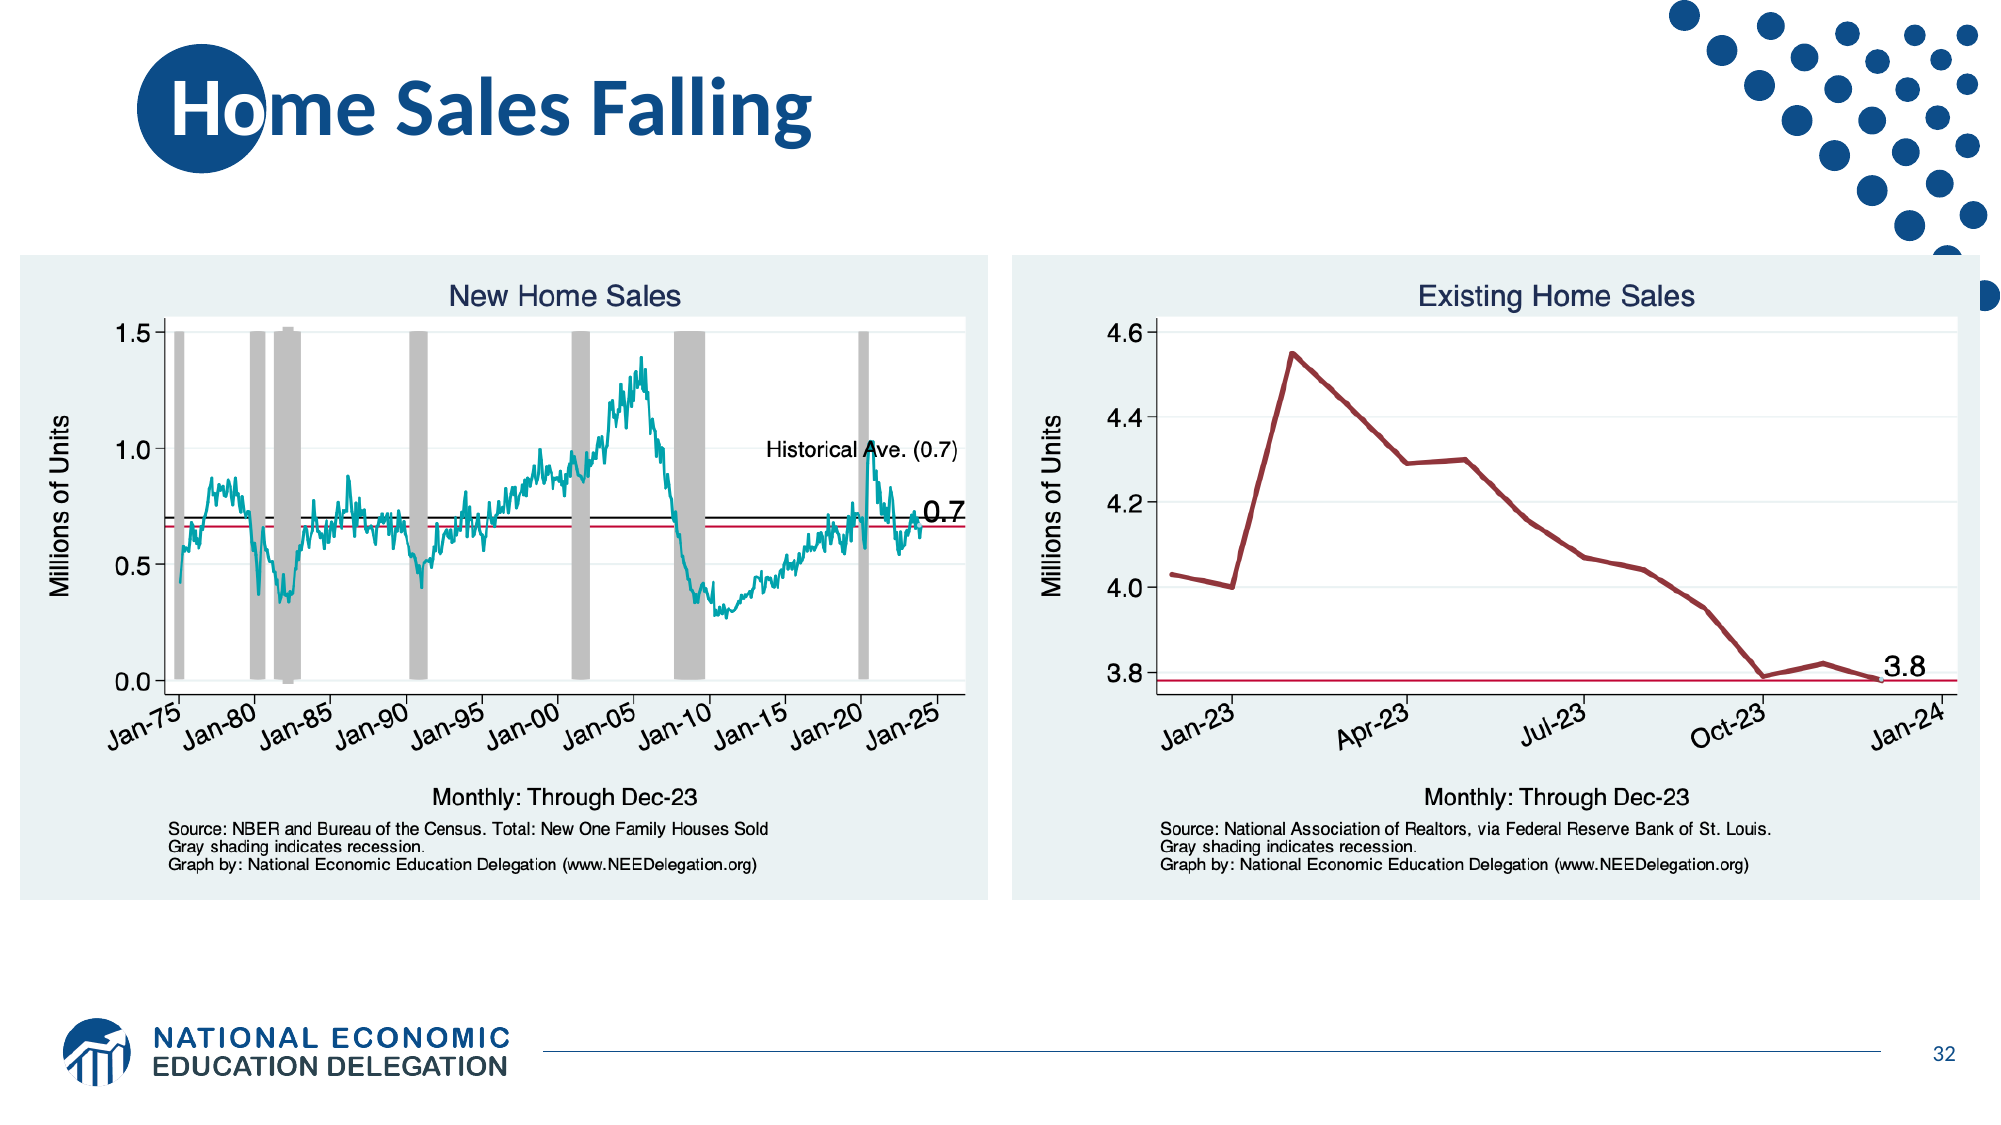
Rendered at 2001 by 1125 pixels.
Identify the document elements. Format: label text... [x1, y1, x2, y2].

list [20, 255, 988, 900]
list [1012, 255, 1980, 900]
slide_number 32 [1521, 1022, 1972, 1082]
title Home Sales Falling [155, 0, 1881, 218]
picture [55, 1013, 520, 1091]
